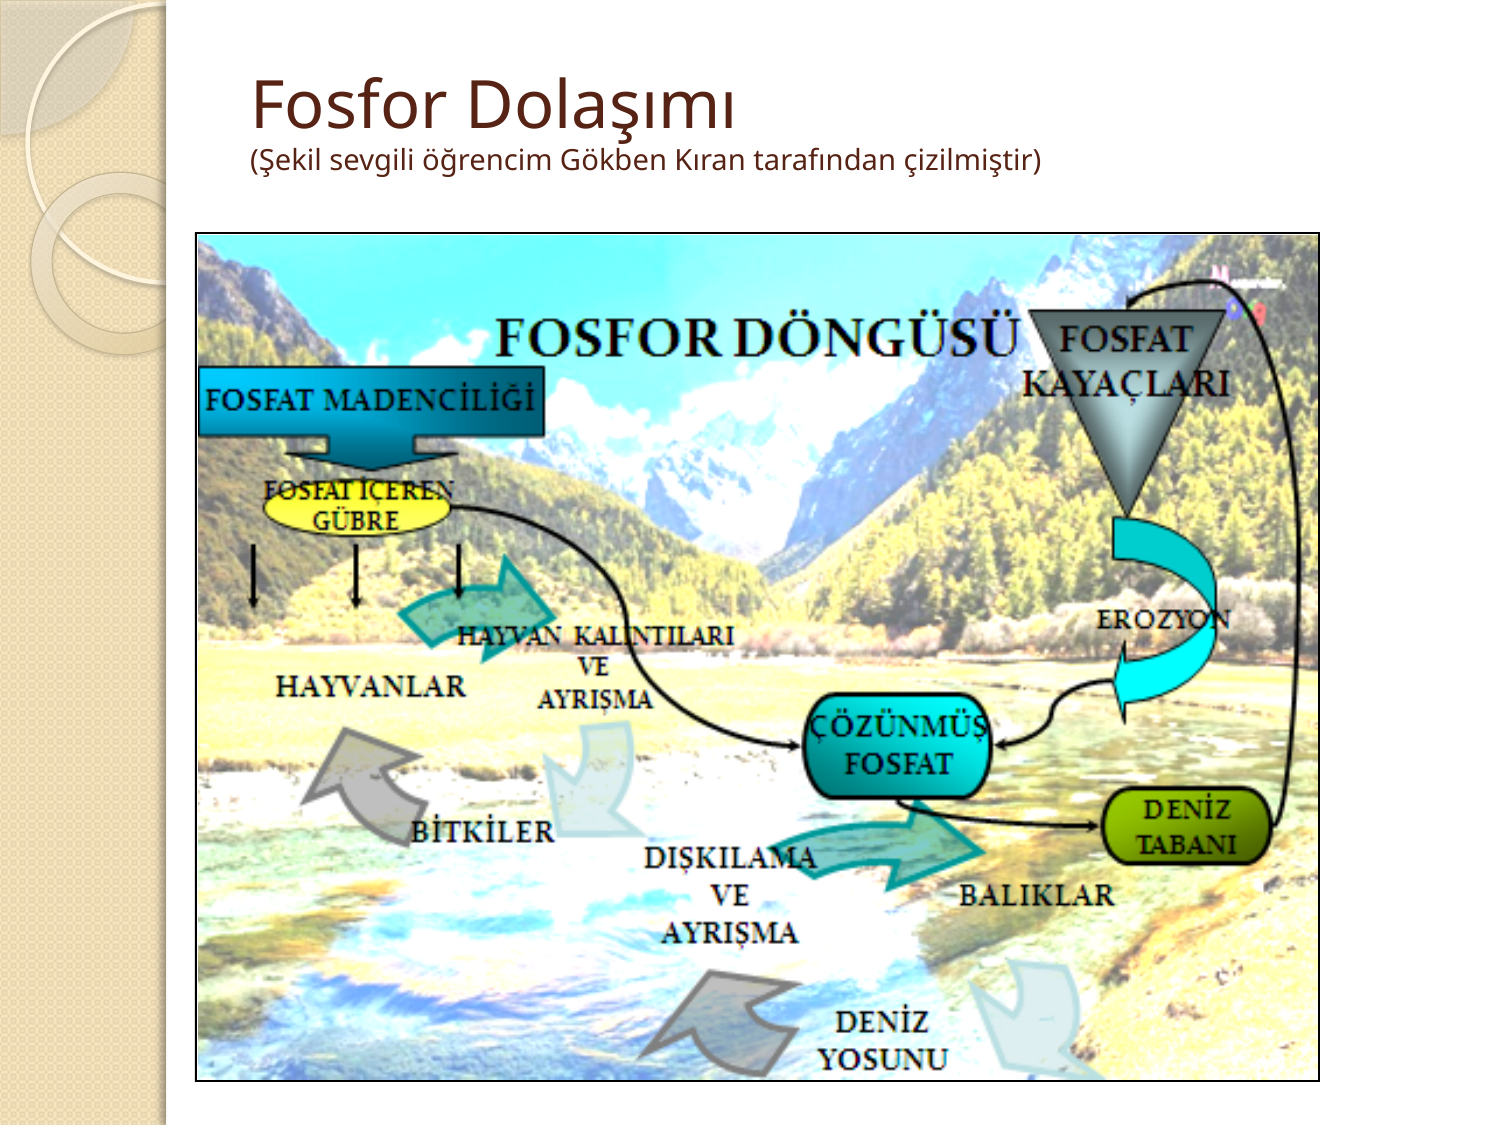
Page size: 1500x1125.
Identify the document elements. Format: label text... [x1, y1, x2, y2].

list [194, 231, 1500, 1083]
title Fosfor Dolaşımı (Şekil sevgili öğrencim Gökben Kıran tarafından çizilmiştir) [235, 45, 1466, 227]
